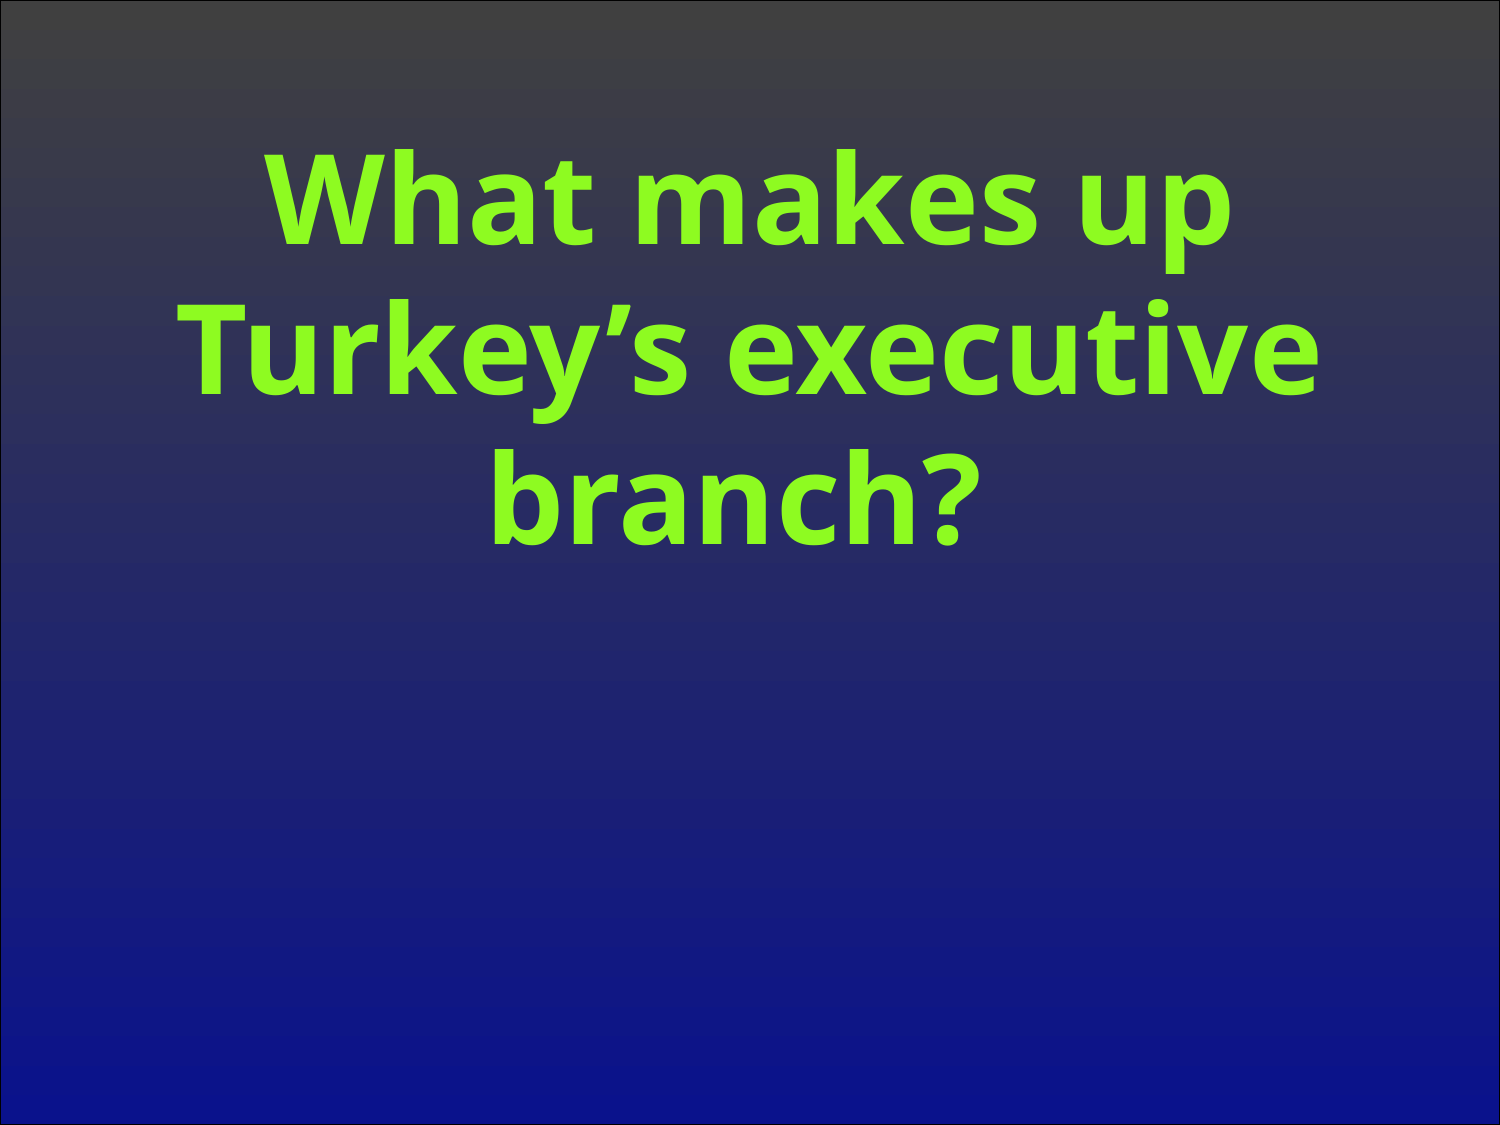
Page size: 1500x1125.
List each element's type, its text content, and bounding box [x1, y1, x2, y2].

text_box [0, 0, 1500, 1125]
text_box What makes up Turkey’s executive branch? [87, 112, 1413, 578]
